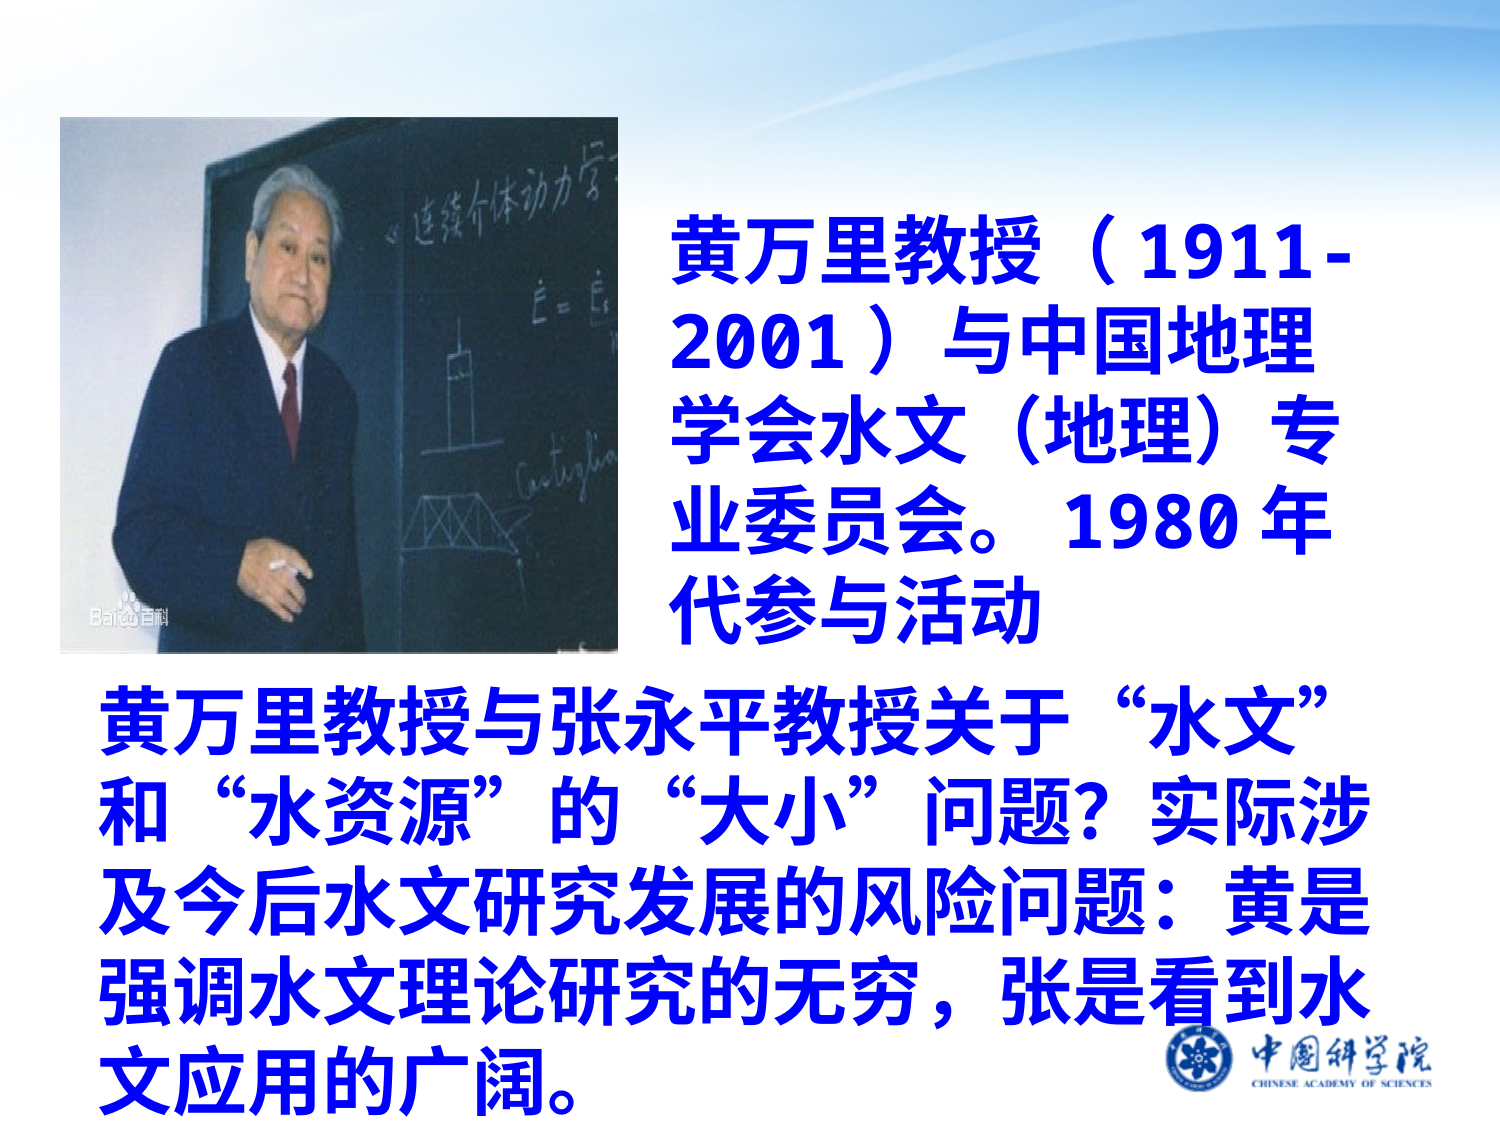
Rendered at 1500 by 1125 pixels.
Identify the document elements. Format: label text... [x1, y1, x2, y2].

picture [0, 0, 1500, 1125]
text_box 黄万里教授与张永平教授关于“水文”和“水资源”的“大小”问题？实际涉及今后水文研究发展的风险问题：黄是强调水文理论研究的无穷，张是看到水文应用的广阔。 [82, 667, 1394, 1125]
text_box 黄万里教授（1911-2001）与中国地理学会水文（地理）专业委员会。1980年代参与活动 [653, 195, 1404, 661]
